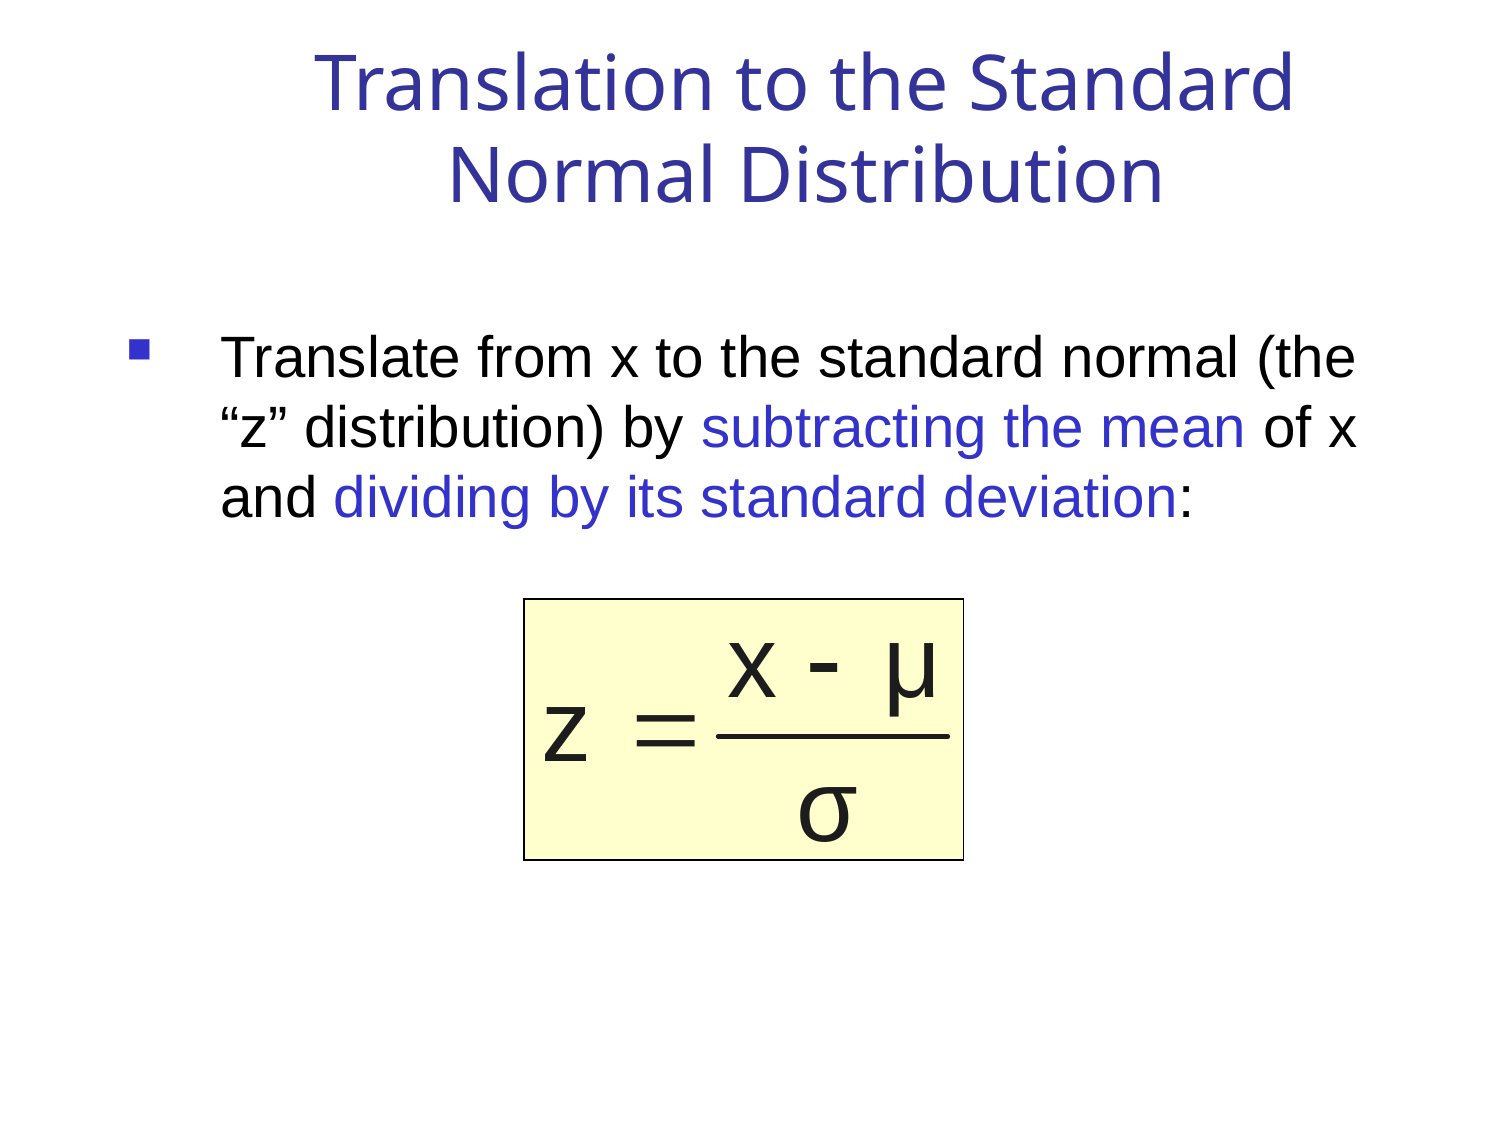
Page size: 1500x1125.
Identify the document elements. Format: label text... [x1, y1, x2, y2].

title Translation to the Standard Normal Distribution [249, 37, 1363, 225]
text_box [524, 599, 963, 860]
list Translate from x to the standard normal (the “z” distribution) by subtracting the mean of x and dividing by its standard deviation: [112, 312, 1438, 575]
